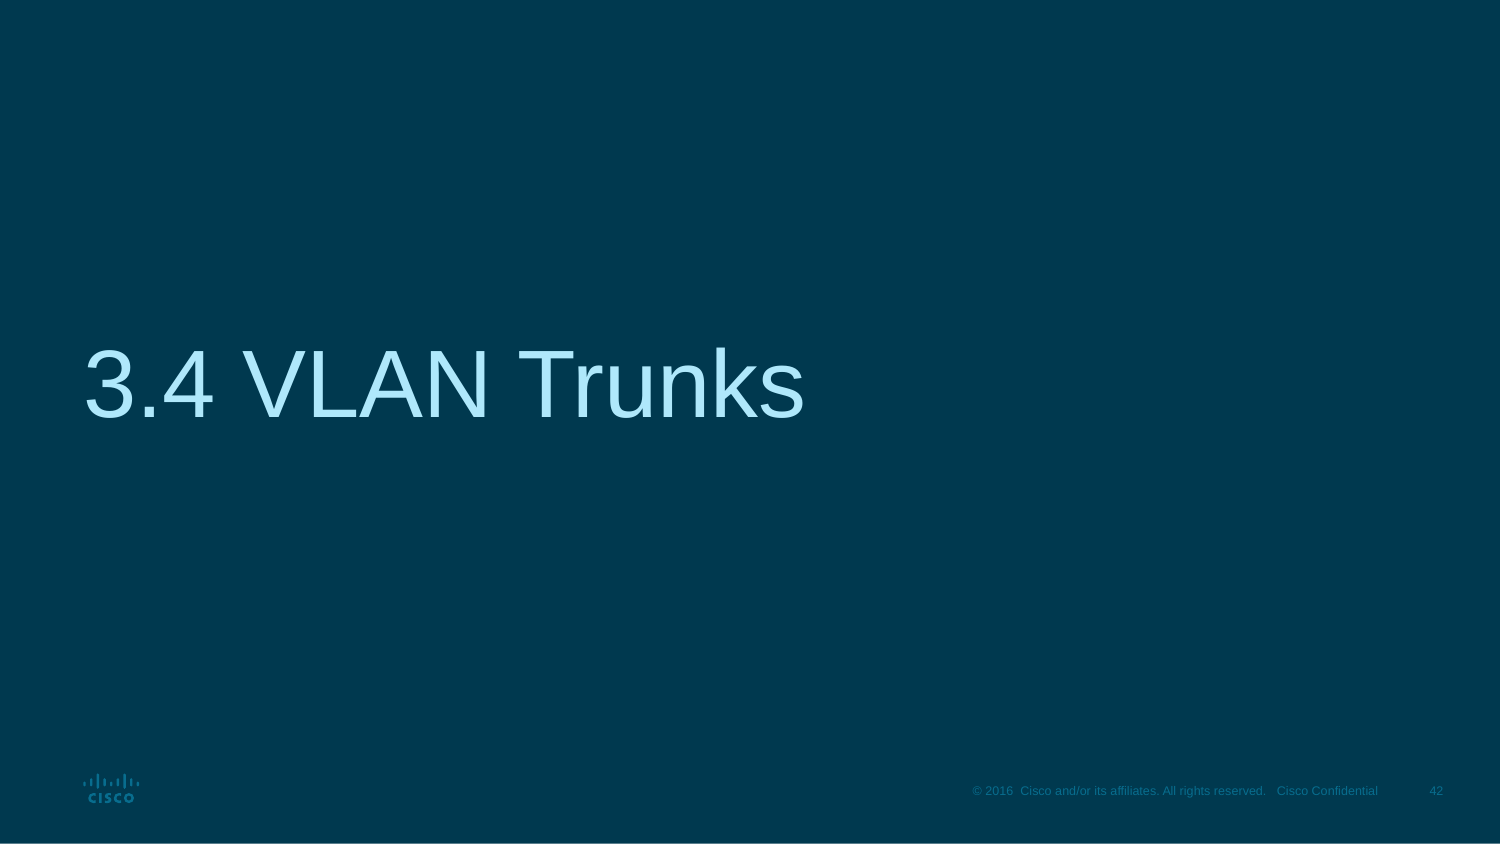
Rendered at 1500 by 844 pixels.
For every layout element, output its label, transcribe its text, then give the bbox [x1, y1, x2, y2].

title 3.4 VLAN Trunks [68, 150, 1419, 446]
